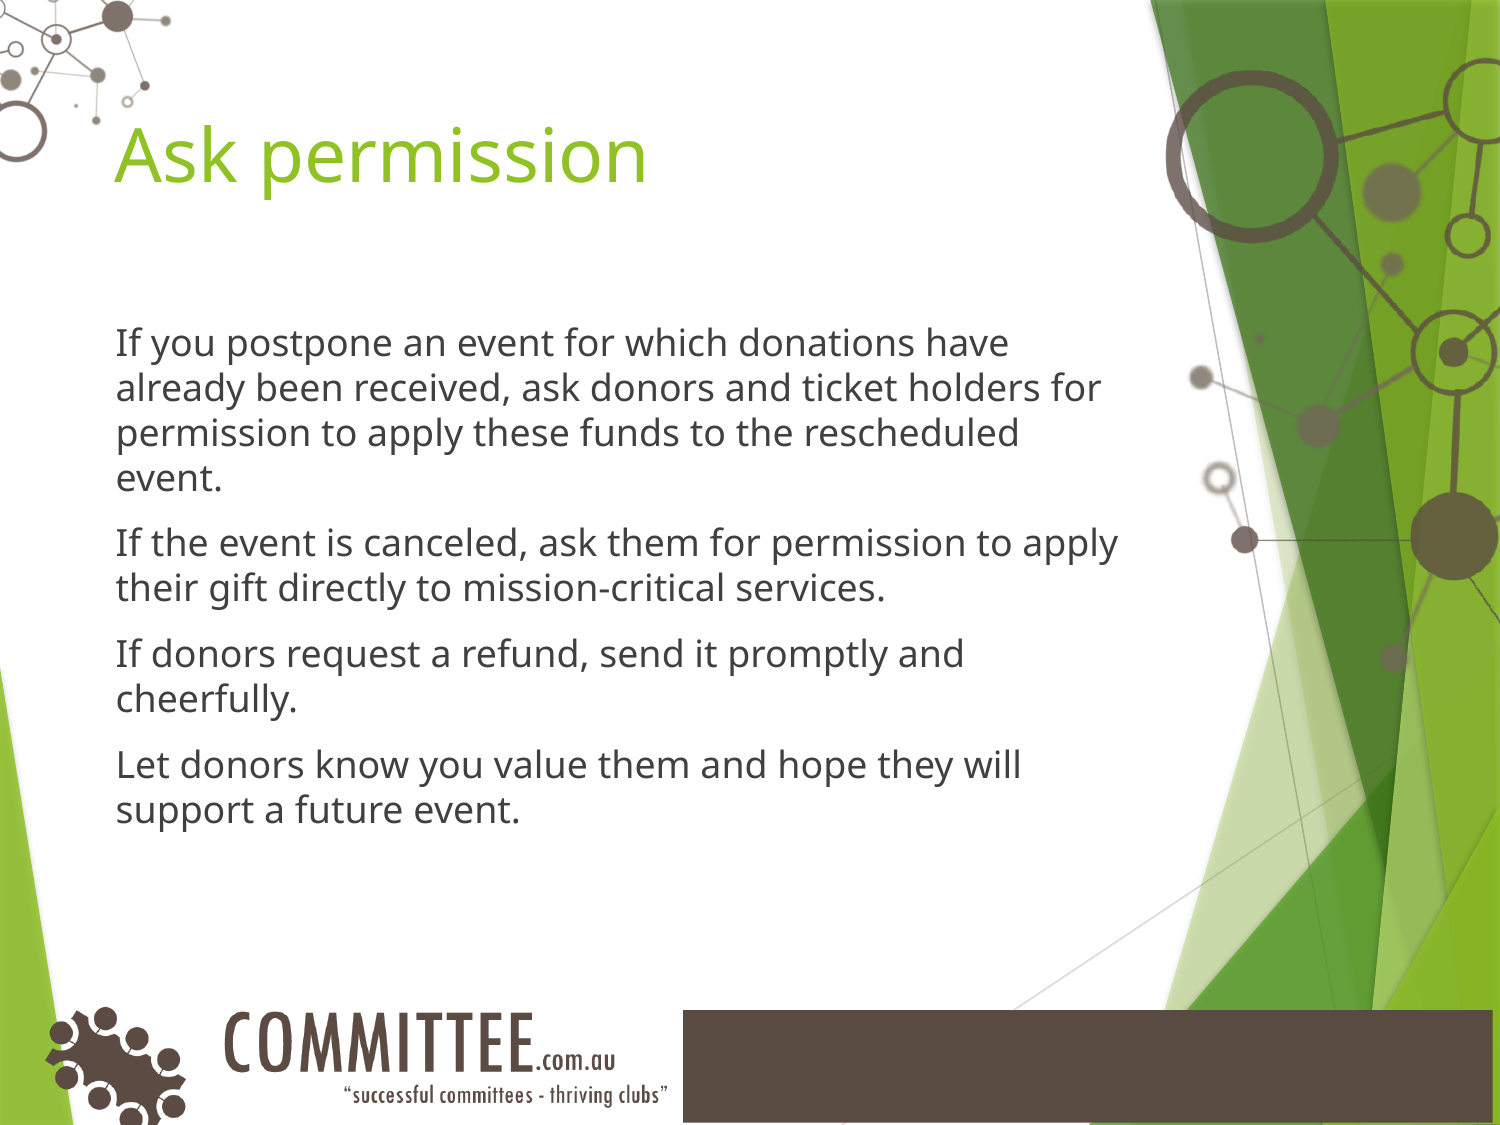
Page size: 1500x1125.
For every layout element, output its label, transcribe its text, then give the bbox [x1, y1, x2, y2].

picture [0, 0, 185, 204]
list If you postpone an event for which donations have already been received, ask donors and ticket holders for permission to apply these funds to the rescheduled event. If the event is canceled, ask them for permission to apply their gift directly to mission-critical services. If donors request a refund, send it promptly and cheerfully. Let donors know you value them and hope they will support a future event. [100, 310, 1142, 948]
picture [971, 0, 1500, 770]
title Ask permission [99, 99, 1142, 251]
picture [30, 985, 684, 1125]
